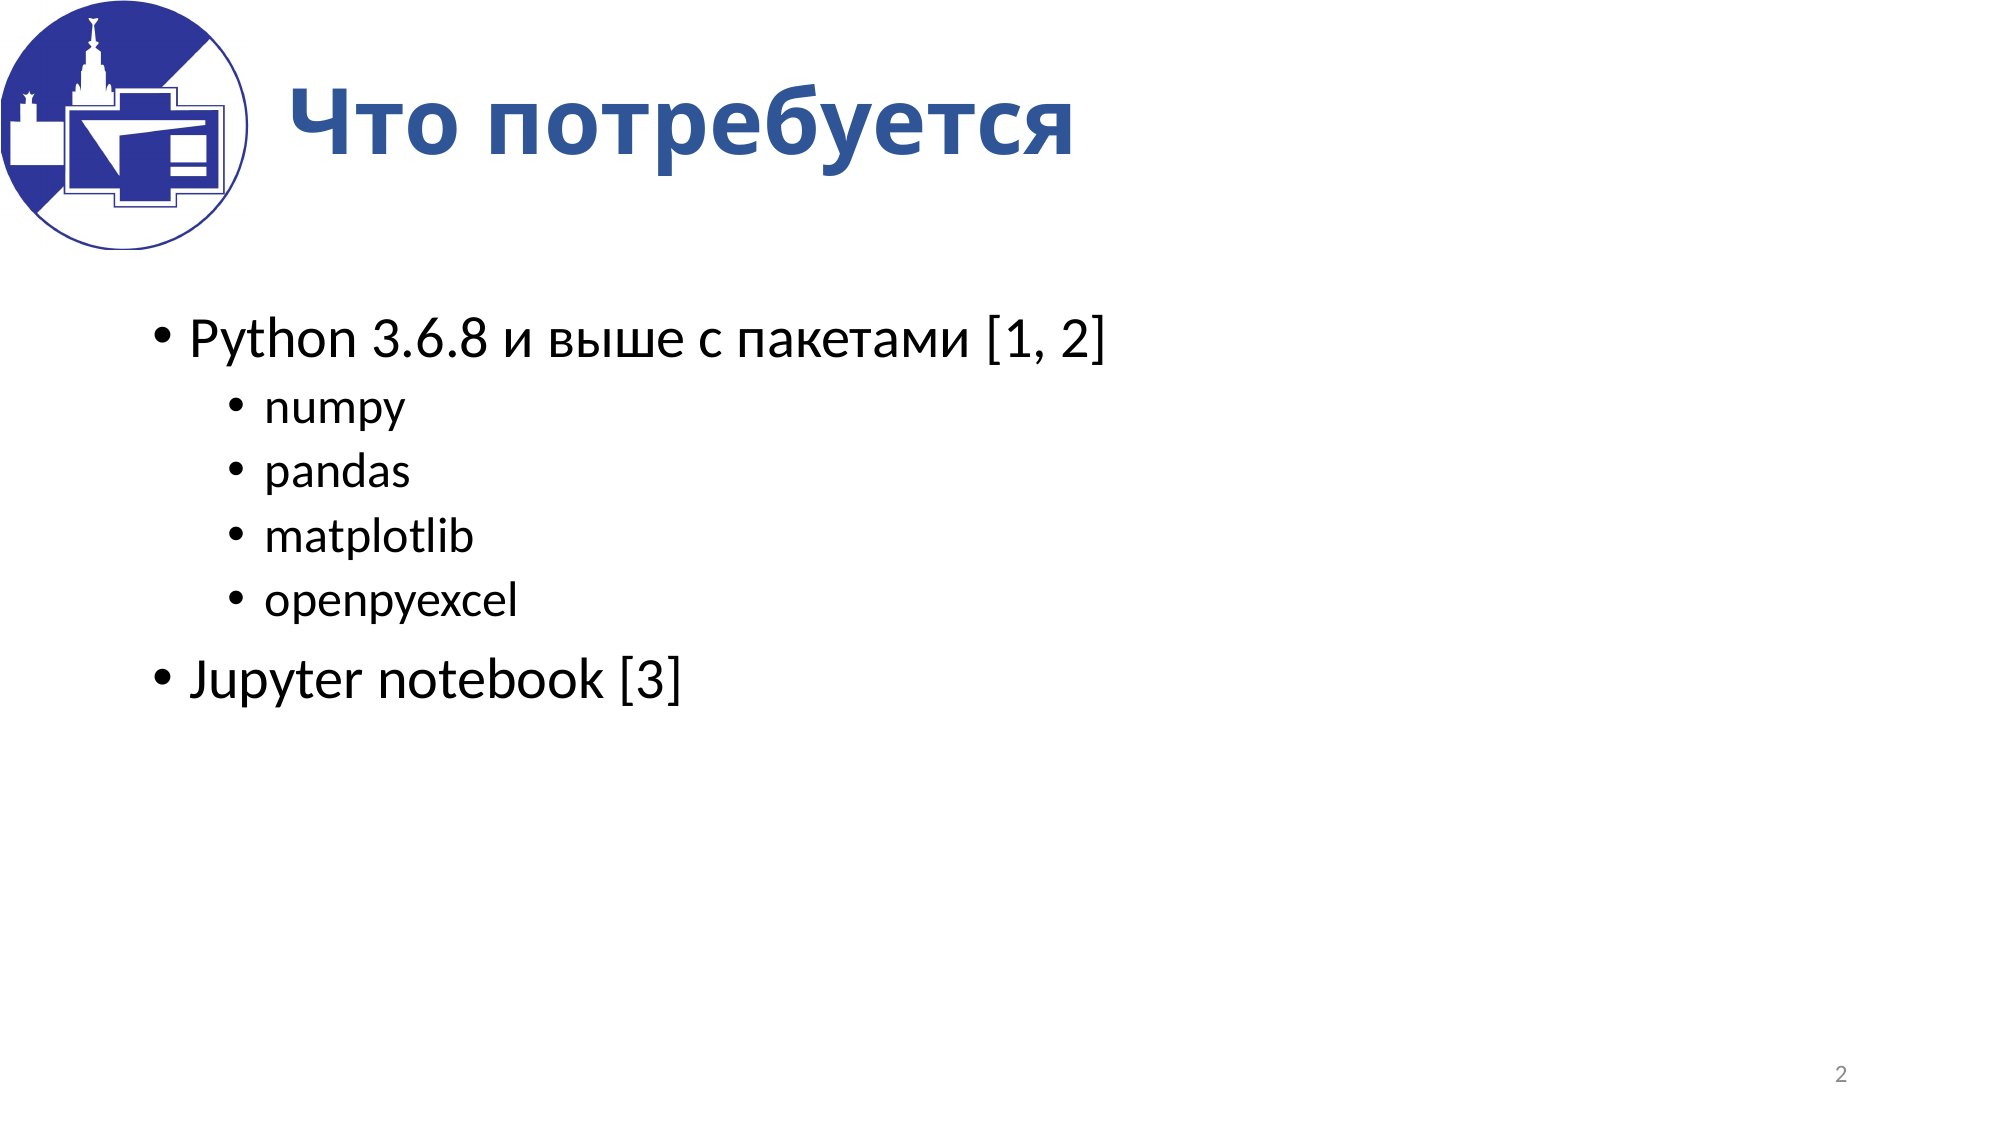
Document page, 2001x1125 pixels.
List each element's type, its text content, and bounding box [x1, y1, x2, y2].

list Python 3.6.8 и выше с пакетами [1, 2] numpy pandas matplotlib openpyexcel Jupyter notebook [3] [137, 299, 1863, 1014]
picture [1, 0, 251, 250]
title Что потребуется [273, 15, 1999, 234]
slide_number 2 [1412, 1042, 1863, 1103]
